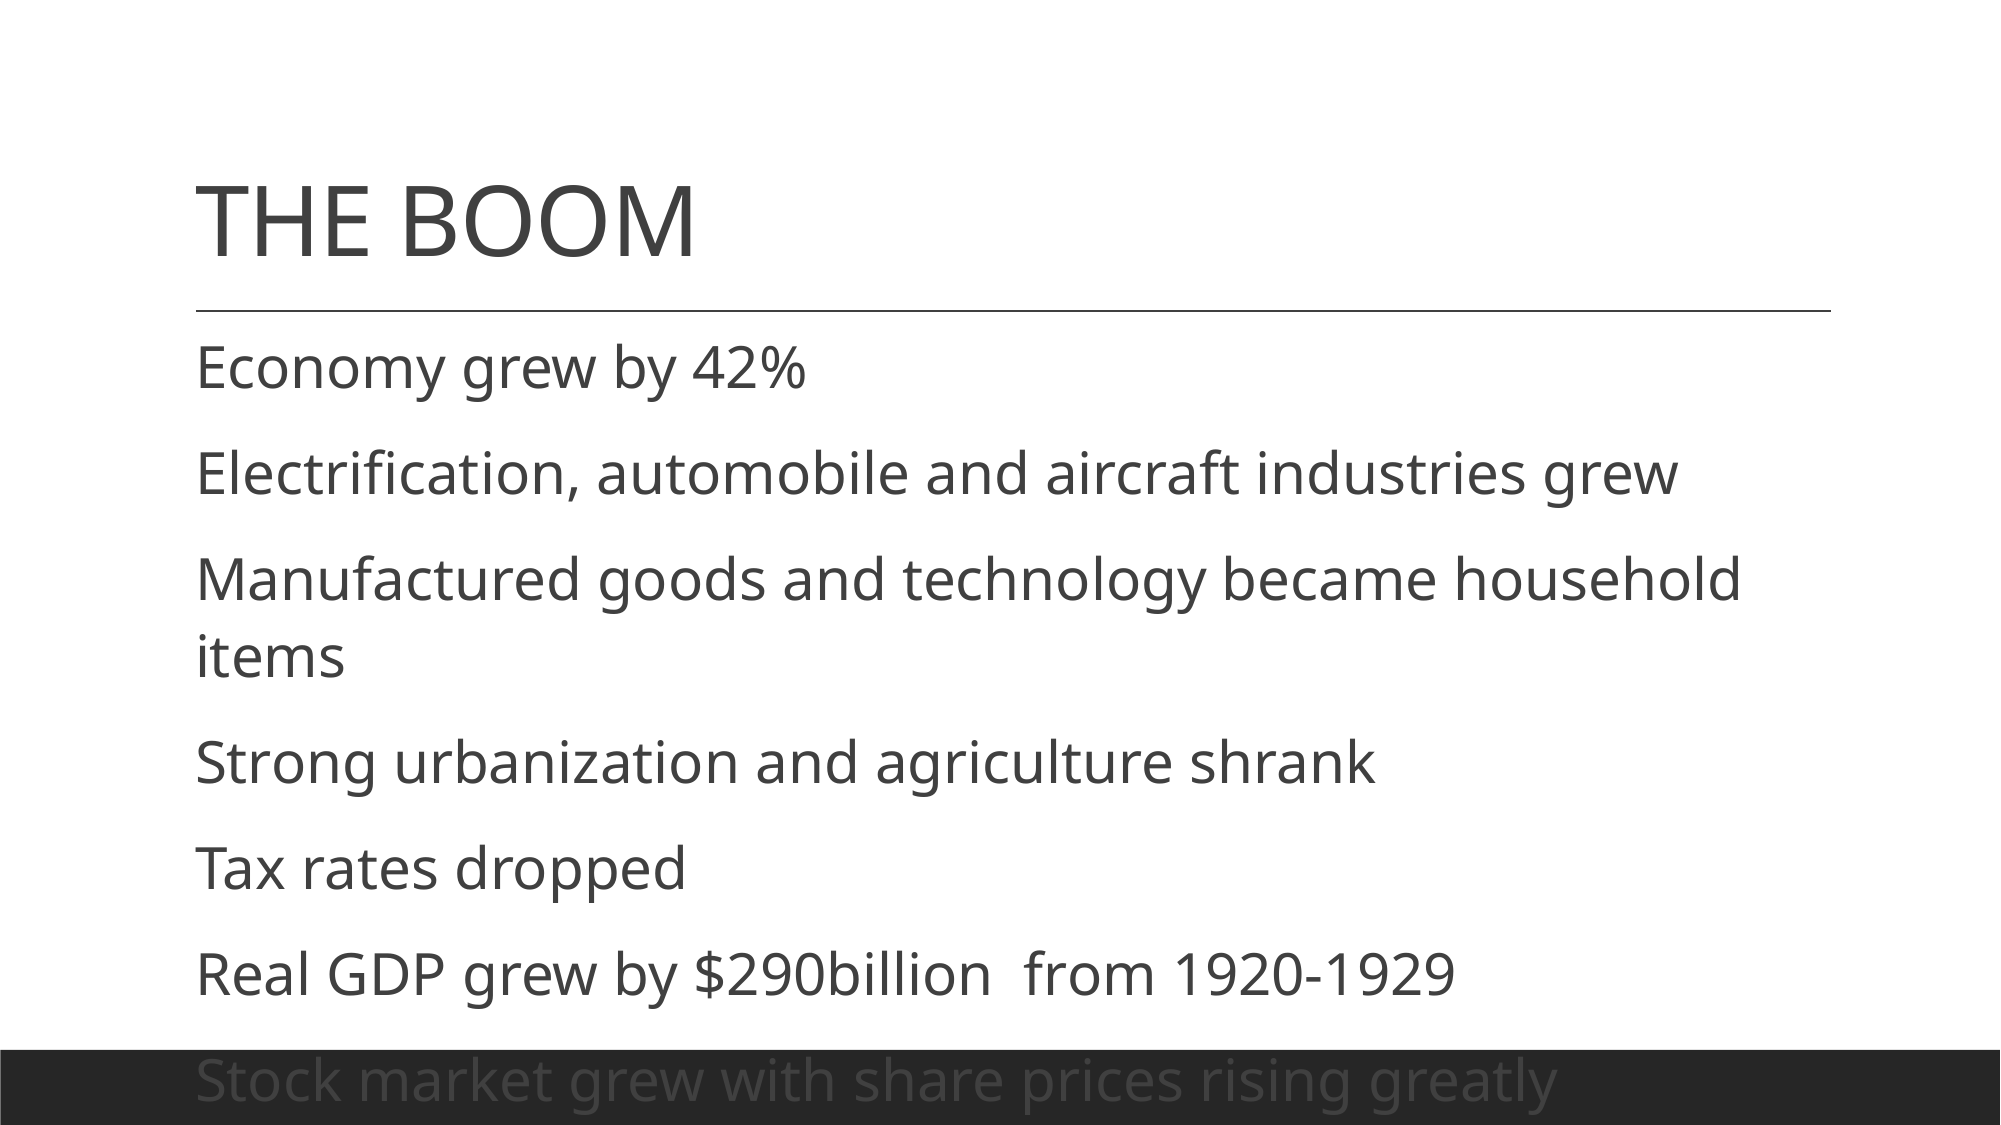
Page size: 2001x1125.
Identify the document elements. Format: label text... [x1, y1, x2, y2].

list Economy grew by 42% Electrification, automobile and aircraft industries grew Manufactured goods and technology became household items Strong urbanization and agriculture shrank Tax rates dropped Real GDP grew by $290billion from 1920-1929 Stock market grew with share prices rising greatly [180, 315, 1830, 1033]
title THE BOOM [180, 47, 1830, 285]
